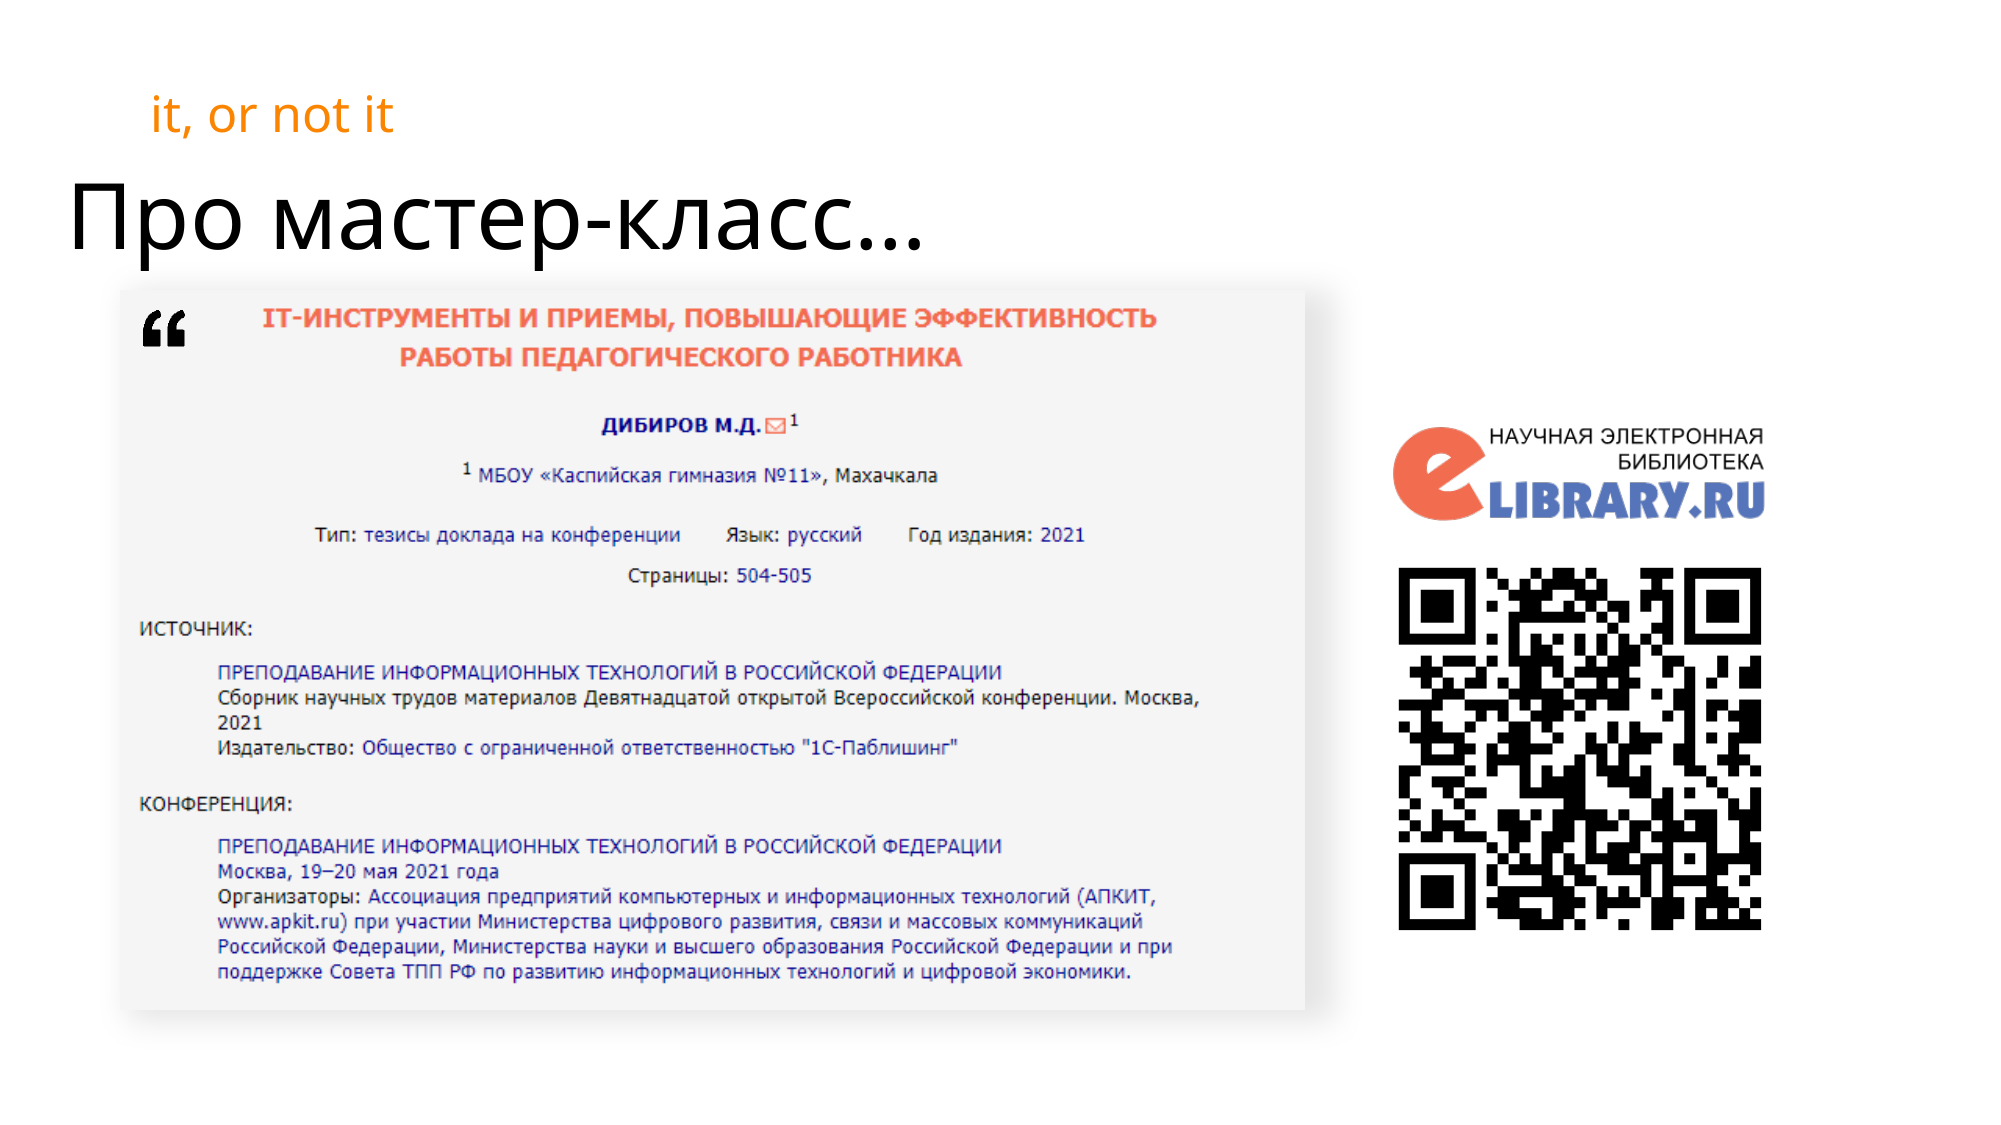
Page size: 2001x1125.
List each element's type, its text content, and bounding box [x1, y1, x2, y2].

text_box it, or not it [135, 74, 444, 150]
picture [120, 290, 1305, 1010]
text_box Про мастер-класс… [51, 150, 943, 276]
picture [1344, 423, 1816, 985]
